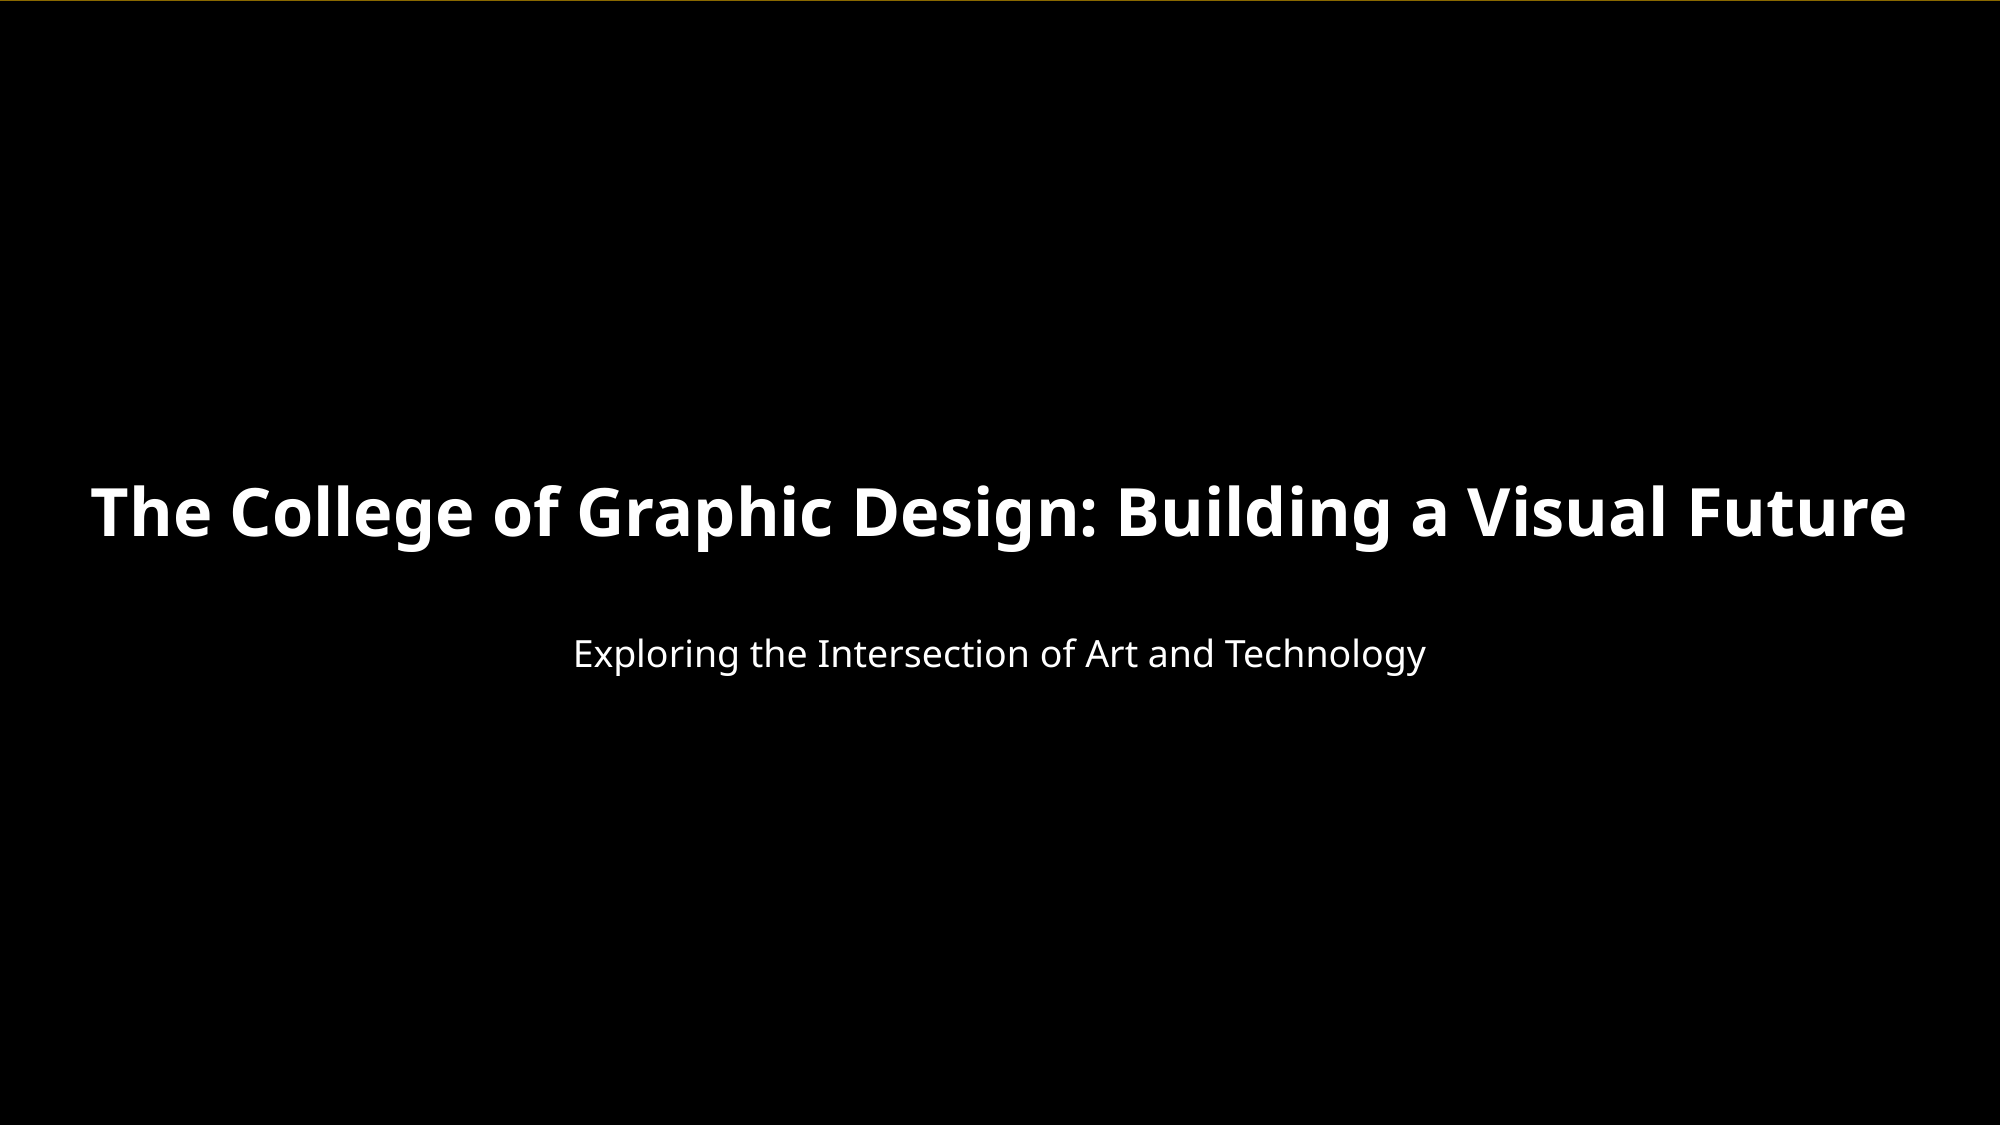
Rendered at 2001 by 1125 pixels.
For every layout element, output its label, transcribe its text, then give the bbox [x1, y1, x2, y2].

text_box Exploring the Intersection of Art and Technology [0, 614, 2000, 690]
text_box The College of Graphic Design: Building a Visual Future [0, 434, 2000, 585]
